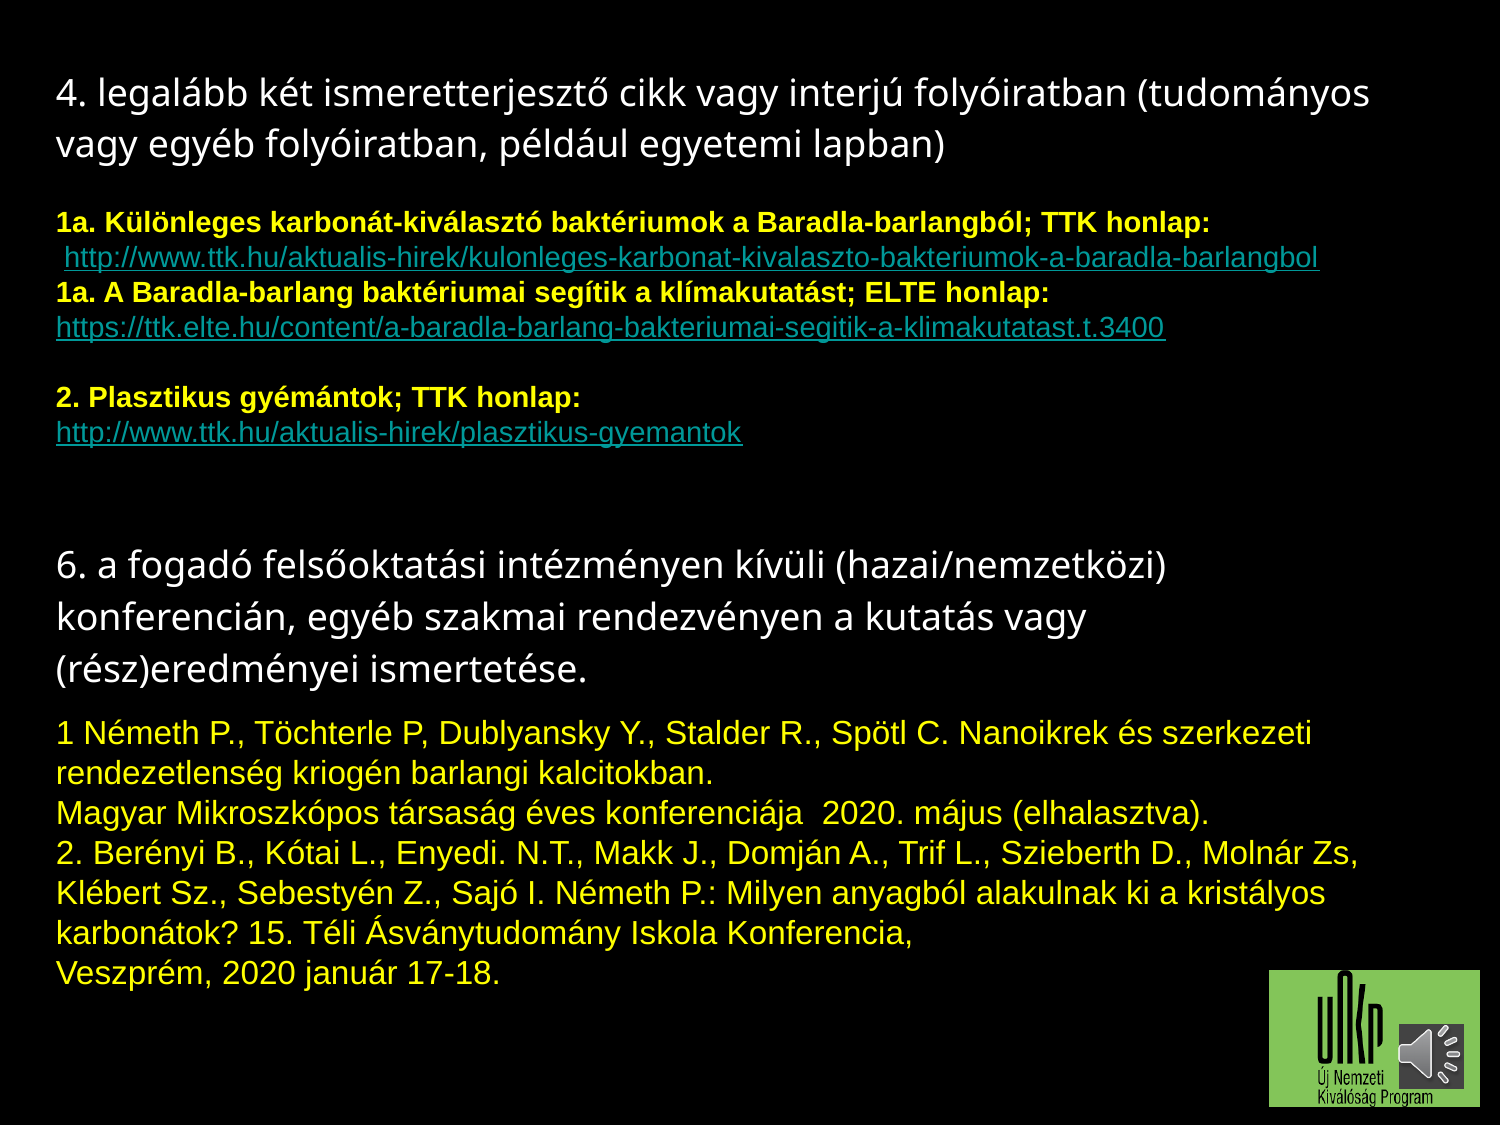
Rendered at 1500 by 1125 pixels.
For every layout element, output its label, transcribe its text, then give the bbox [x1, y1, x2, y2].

picture [1269, 970, 1480, 1107]
text_box 1a. Különleges karbonát-kiválasztó baktériumok a Baradla-barlangból; TTK honlap: http://www.ttk.hu/aktualis-hirek/kulonleges-karbonat-kivalaszto-bakteriumok-a-baradla-barlangbol 1a. A Baradla-barlang baktériumai segítik a klímakutatást; ELTE honlap: https://ttk.elte.hu/content/a-baradla-barlang-bakteriumai-segitik-a-klimakutatast.t.3400 2. Plasztikus gyémántok; TTK honlap: http://www.ttk.hu/aktualis-hirek/plasztikus-gyemantok [41, 196, 1473, 456]
text_box 6. a fogadó felsőoktatási intézményen kívüli (hazai/nemzetközi) konferencián, egyéb szakmai rendezvényen a kutatás vagy (rész)eredményei ismertetése. [41, 527, 1350, 697]
text_box 1 Németh P., Töchterle P, Dublyansky Y., Stalder R., Spötl C. Nanoikrek és szerkezeti rendezetlenség kriogén barlangi kalcitokban. Magyar Mikroszkópos társaság éves konferenciája 2020. május (elhalasztva). 2. Berényi B., Kótai L., Enyedi. N.T., Makk J., Domján A., Trif L., Szieberth D., Molnár Zs, Klébert Sz., Sebestyén Z., Sajó I. Németh P.: Milyen anyagból alakulnak ki a kristályos karbonátok? 15. Téli Ásványtudomány Iskola Konferencia, Veszprém, 2020 január 17-18. [41, 704, 1388, 1039]
text_box 4. legalább két ismeretterjesztő cikk vagy interjú folyóiratban (tudományos vagy egyéb folyóiratban, például egyetemi lapban) [41, 54, 1424, 173]
